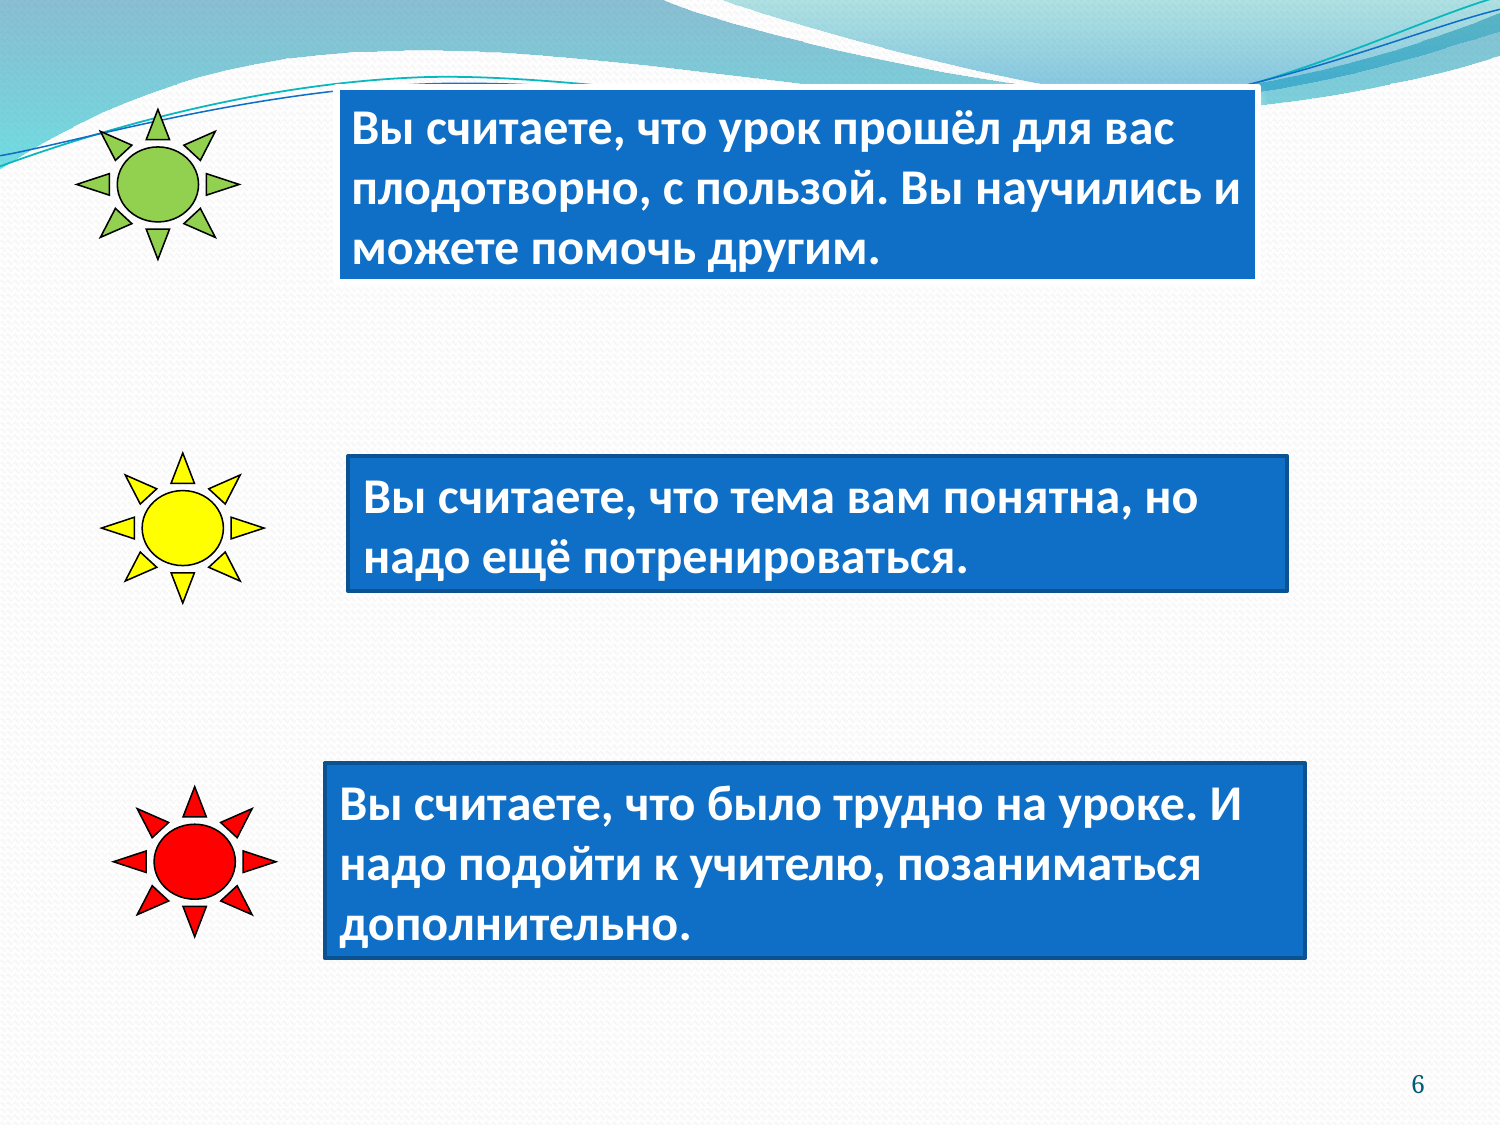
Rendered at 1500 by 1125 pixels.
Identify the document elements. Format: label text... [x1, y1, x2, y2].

text_box [171, 572, 195, 604]
text_box [125, 474, 157, 505]
text_box Вы считаете, что урок прошёл для вас плодотворно, с пользой. Вы научились и можете помочь другим. [333, 84, 1261, 285]
text_box [154, 824, 236, 900]
text_box [100, 208, 132, 238]
text_box [243, 850, 276, 873]
text_box Вы считаете, что было трудно на уроке. И надо подойти к учителю, позаниматься дополнительно. [323, 761, 1307, 960]
text_box [117, 146, 199, 222]
text_box [100, 131, 132, 161]
text_box [76, 173, 110, 196]
text_box [206, 173, 240, 196]
text_box [113, 850, 147, 873]
text_box [208, 474, 241, 505]
text_box [220, 808, 253, 838]
text_box [183, 131, 216, 161]
text_box [231, 517, 265, 539]
text_box [208, 552, 241, 582]
text_box Вы считаете, что тема вам понятна, но надо ещё потренироваться. [346, 454, 1289, 593]
text_box [101, 517, 135, 539]
text_box [146, 109, 170, 140]
text_box [142, 490, 224, 566]
text_box [220, 885, 253, 915]
slide_number 6 [1299, 1042, 1425, 1103]
text_box [137, 808, 169, 838]
text_box [146, 229, 170, 260]
text_box [183, 208, 216, 238]
text_box [125, 552, 157, 582]
text_box [183, 906, 207, 937]
text_box [137, 885, 169, 915]
text_box [171, 453, 195, 484]
text_box [183, 786, 207, 817]
